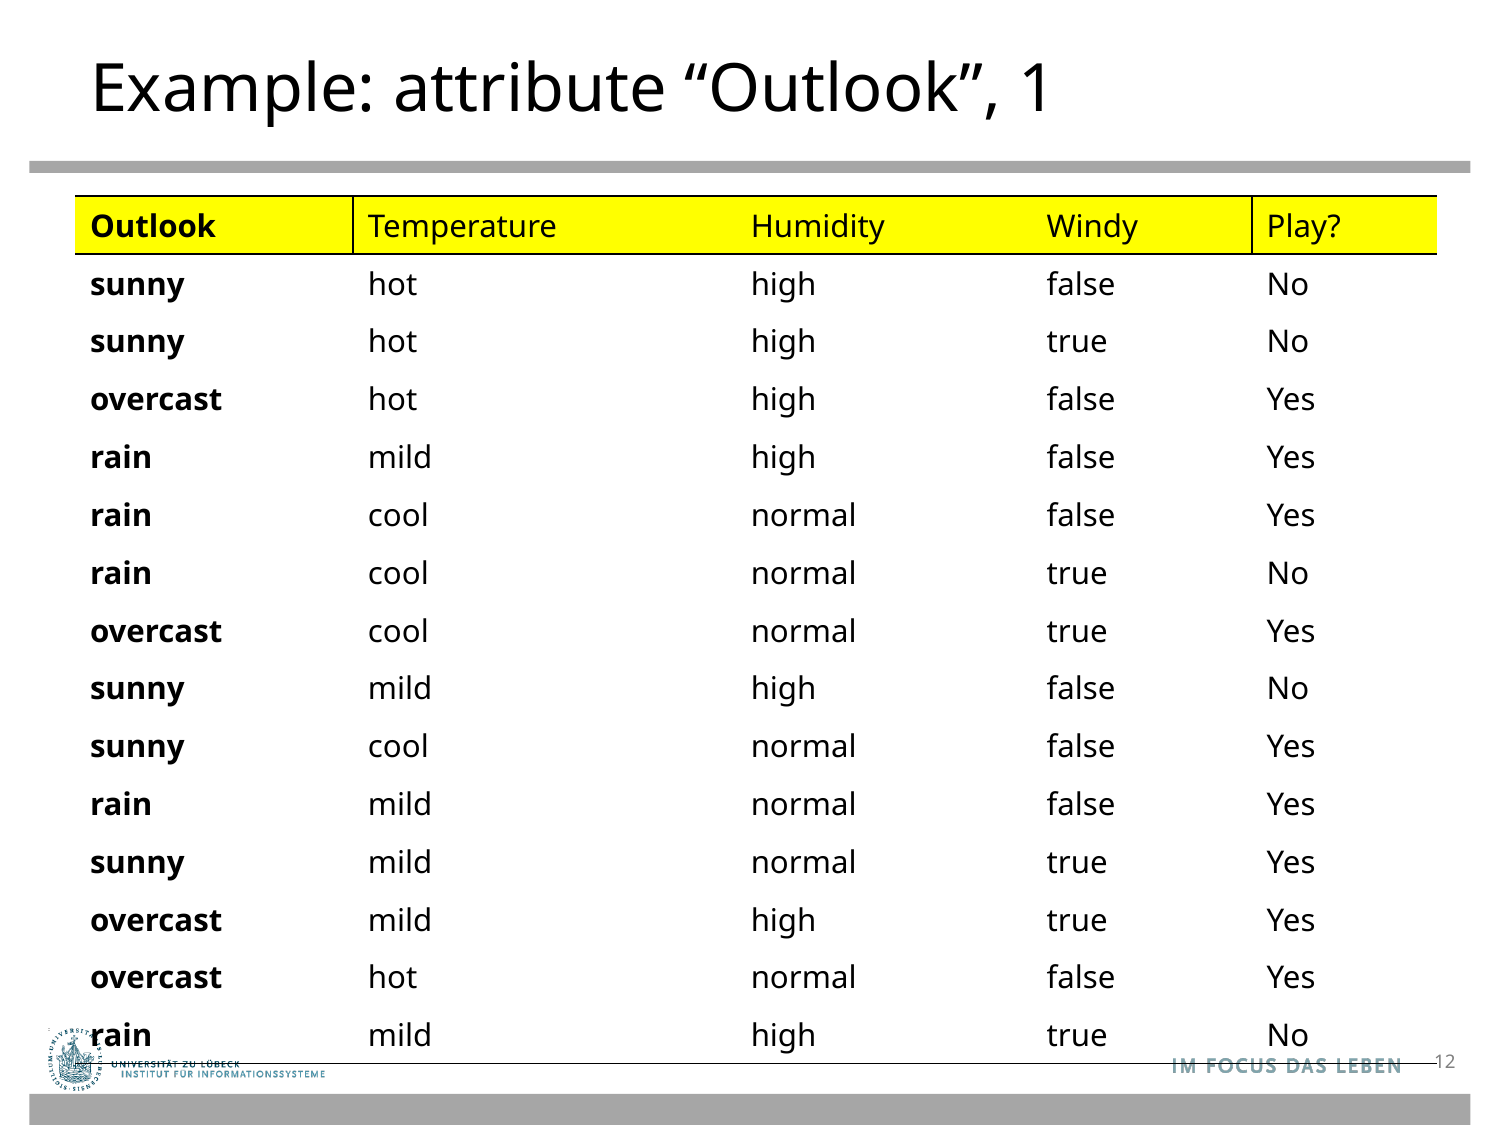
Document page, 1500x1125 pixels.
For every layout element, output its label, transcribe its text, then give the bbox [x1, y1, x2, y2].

table_cell Yes [1252, 370, 1437, 428]
table_cell Yes [1252, 601, 1437, 659]
table_cell false [1032, 485, 1252, 543]
table_cell false [1032, 255, 1252, 312]
table_cell rain [75, 428, 353, 485]
table_header Temperature [354, 197, 736, 253]
table_cell true [1032, 543, 1252, 601]
table_cell high [736, 428, 1032, 485]
table_cell mild [353, 832, 736, 890]
table_cell mild [353, 774, 736, 832]
table_header Humidity [736, 197, 1032, 253]
table_cell normal [736, 485, 1032, 543]
table_cell Yes [1252, 485, 1437, 543]
table_cell normal [736, 717, 1032, 774]
table_cell rain [75, 1006, 353, 1063]
table_cell overcast [75, 890, 353, 948]
table_cell Yes [1252, 717, 1437, 774]
table_cell mild [353, 1006, 736, 1063]
table_cell sunny [75, 312, 353, 370]
table_cell hot [353, 370, 736, 428]
table_cell normal [736, 601, 1032, 659]
table_cell high [736, 1006, 1032, 1063]
table_cell mild [353, 890, 736, 948]
table_header Play? [1253, 197, 1437, 253]
table_cell false [1032, 717, 1252, 774]
table_cell No [1252, 255, 1437, 312]
table_cell normal [736, 832, 1032, 890]
table_cell rain [75, 774, 353, 832]
table_cell Yes [1252, 774, 1437, 832]
table_cell false [1032, 428, 1252, 485]
slide_number 12 [1305, 1050, 1471, 1083]
table_cell true [1032, 312, 1252, 370]
table_cell false [1032, 948, 1252, 1006]
table_cell true [1032, 890, 1252, 948]
table_cell true [1032, 601, 1252, 659]
table_cell overcast [75, 370, 353, 428]
table_cell normal [736, 948, 1032, 1006]
table_cell cool [353, 601, 736, 659]
table_cell hot [353, 948, 736, 1006]
table_cell No [1252, 1006, 1437, 1063]
table_cell Yes [1252, 890, 1437, 948]
table_cell normal [736, 774, 1032, 832]
table_header Outlook [75, 197, 352, 253]
title Example: attribute “Outlook”, 1 [75, 37, 1438, 188]
table_cell cool [353, 485, 736, 543]
table_cell true [1032, 1006, 1252, 1063]
table_cell hot [353, 312, 736, 370]
table_cell mild [353, 428, 736, 485]
table_header Windy [1032, 197, 1251, 253]
table_cell sunny [75, 255, 353, 312]
table_cell sunny [75, 717, 353, 774]
table_cell normal [736, 543, 1032, 601]
table_cell Yes [1252, 948, 1437, 1006]
table_cell overcast [75, 601, 353, 659]
table_cell false [1032, 774, 1252, 832]
table_cell cool [353, 543, 736, 601]
table_cell cool [353, 717, 736, 774]
table_cell true [1032, 832, 1252, 890]
table_cell rain [75, 485, 353, 543]
table_cell high [736, 890, 1032, 948]
table_cell false [1032, 370, 1252, 428]
table_cell sunny [75, 659, 353, 717]
picture [1173, 1064, 1305, 1073]
table_cell high [736, 370, 1032, 428]
table_cell Yes [1252, 832, 1437, 890]
table_cell No [1252, 543, 1437, 601]
table_cell hot [353, 255, 736, 312]
table_cell mild [353, 659, 736, 717]
table_cell rain [75, 543, 353, 601]
table_cell overcast [75, 948, 353, 1006]
table_cell No [1252, 659, 1437, 717]
table_cell high [736, 659, 1032, 717]
table_cell high [736, 255, 1032, 312]
table_cell sunny [75, 832, 353, 890]
table_cell false [1032, 659, 1252, 717]
table_cell Yes [1252, 428, 1437, 485]
table_cell No [1252, 312, 1437, 370]
table_cell high [736, 312, 1032, 370]
